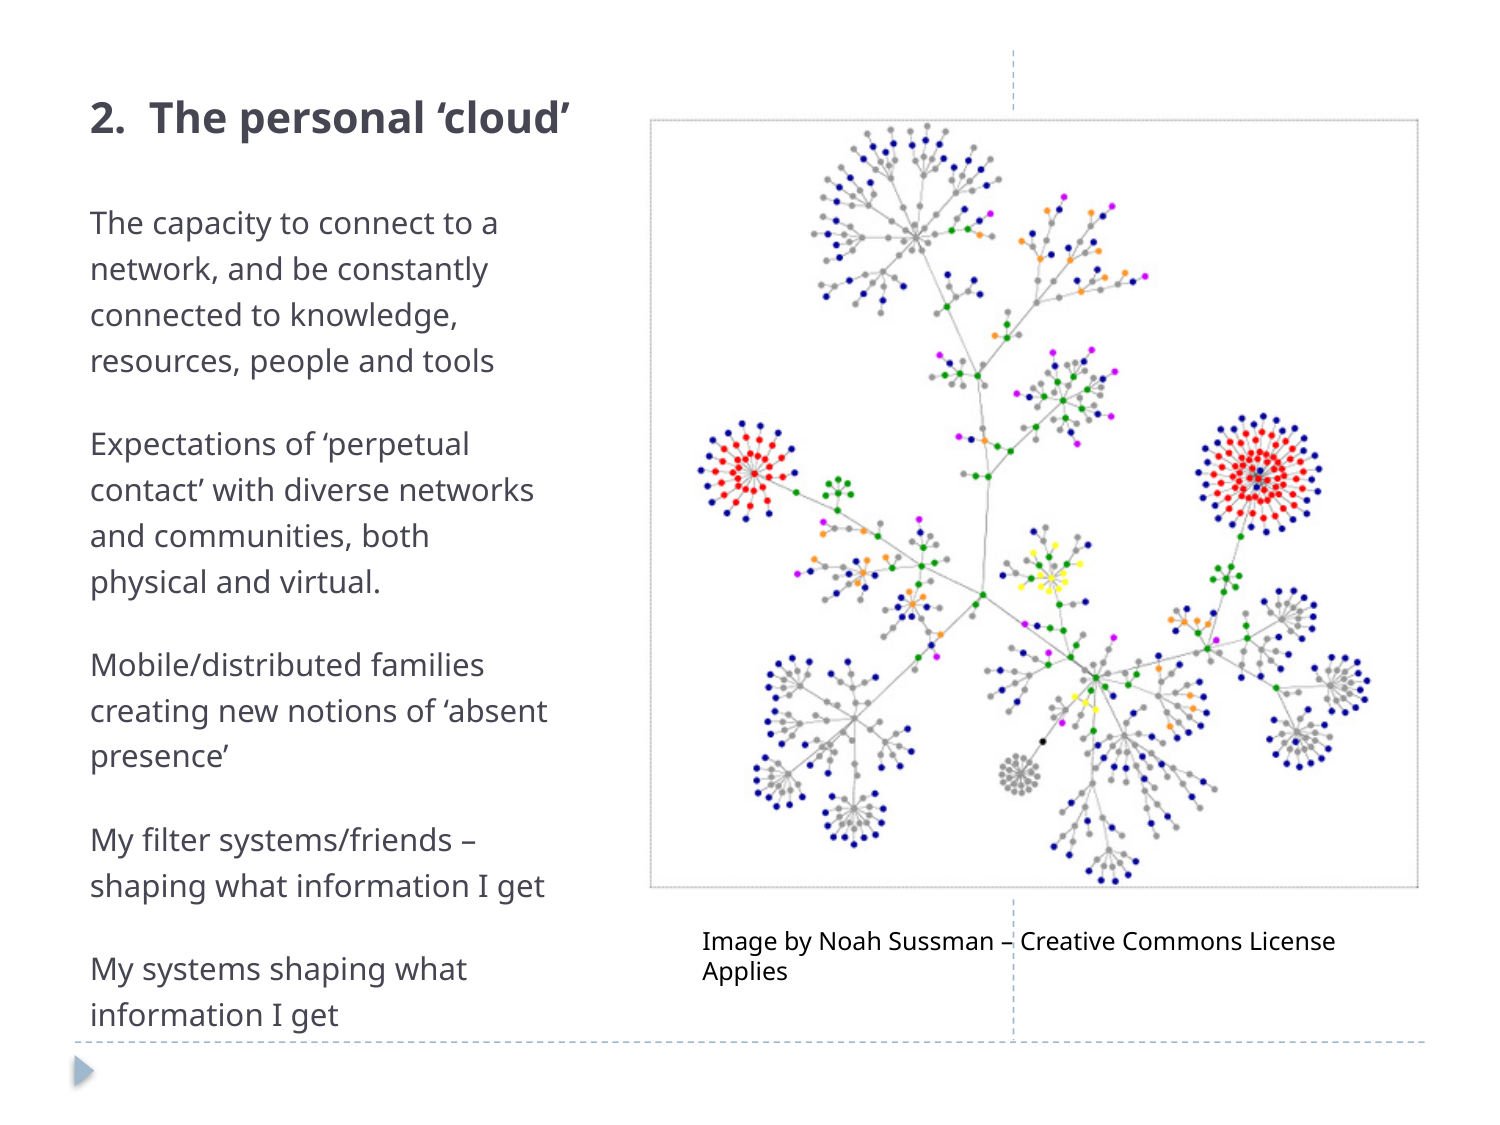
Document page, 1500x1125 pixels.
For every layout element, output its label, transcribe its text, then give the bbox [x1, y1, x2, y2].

list The capacity to connect to a network, and be constantly connected to knowledge, resources, people and tools Expectations of ‘perpetual contact’ with diverse networks and communities, both physical and virtual. Mobile/distributed families creating new notions of ‘absent presence’ My filter systems/friends – shaping what information I get My systems shaping what information I get [75, 187, 569, 1043]
picture [644, 112, 1426, 896]
title 2. The personal ‘cloud’ [75, 44, 625, 150]
text_box Image by Noah Sussman – Creative Commons License Applies [687, 918, 1425, 993]
